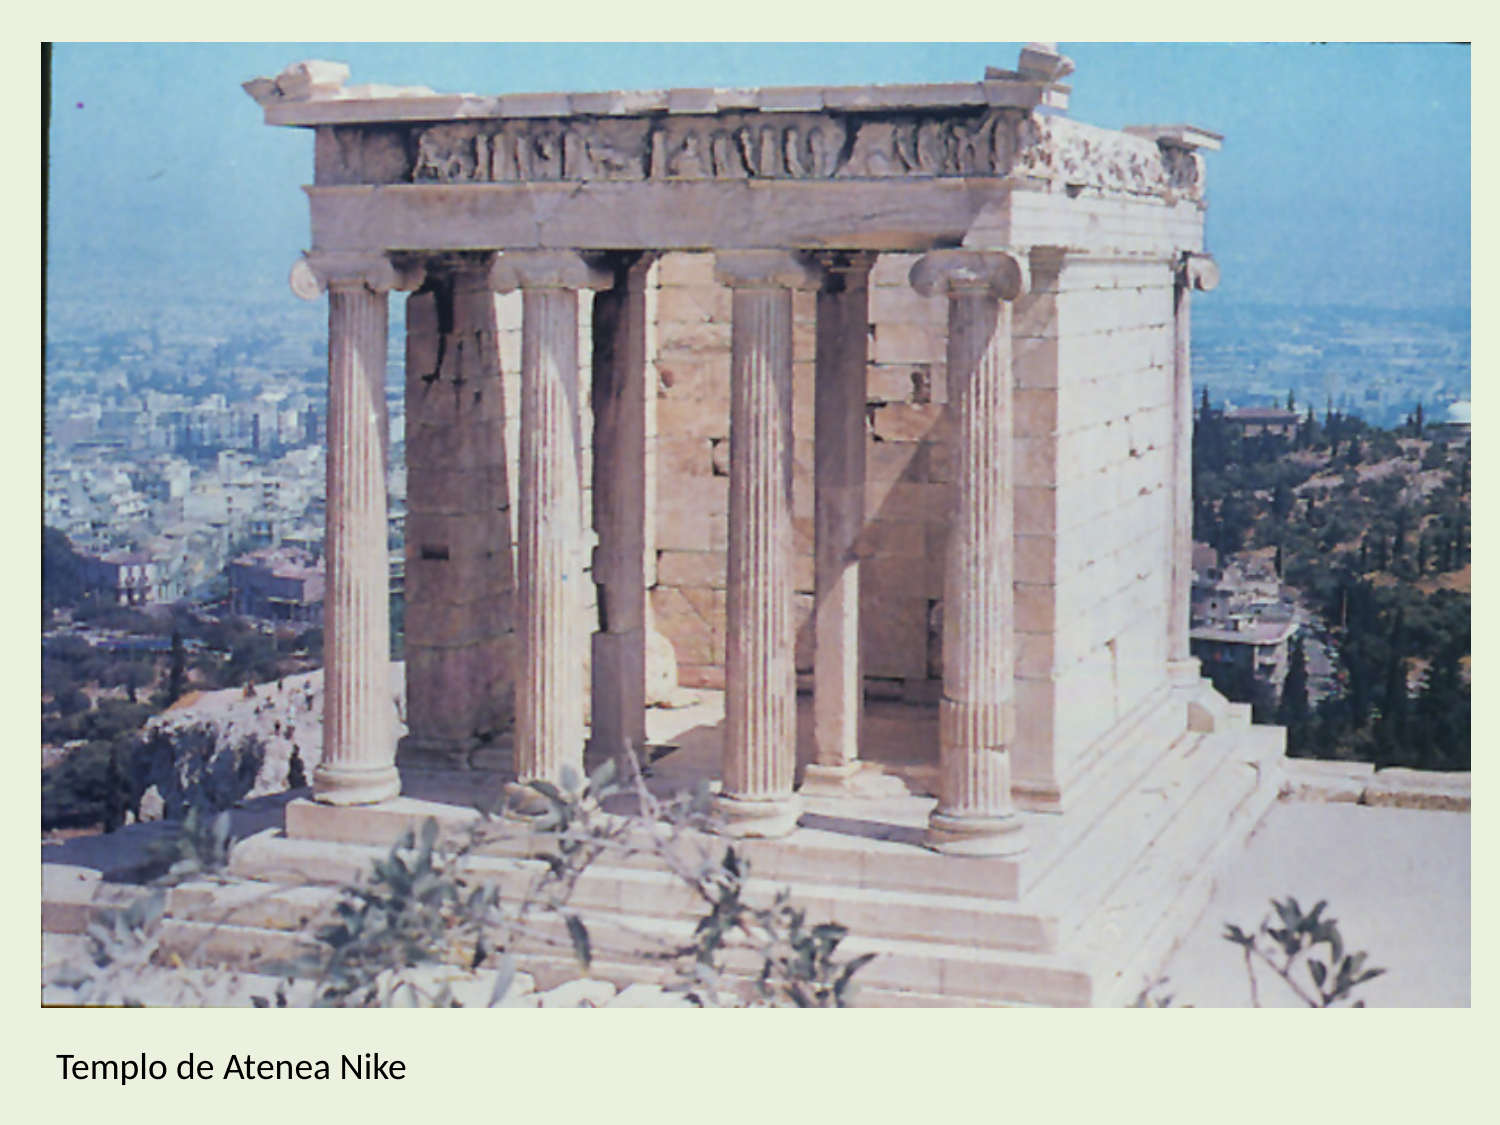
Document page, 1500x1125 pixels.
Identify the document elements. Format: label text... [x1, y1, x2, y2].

picture [41, 42, 1471, 1008]
text_box Templo de Atenea Nike [41, 1034, 1034, 1095]
